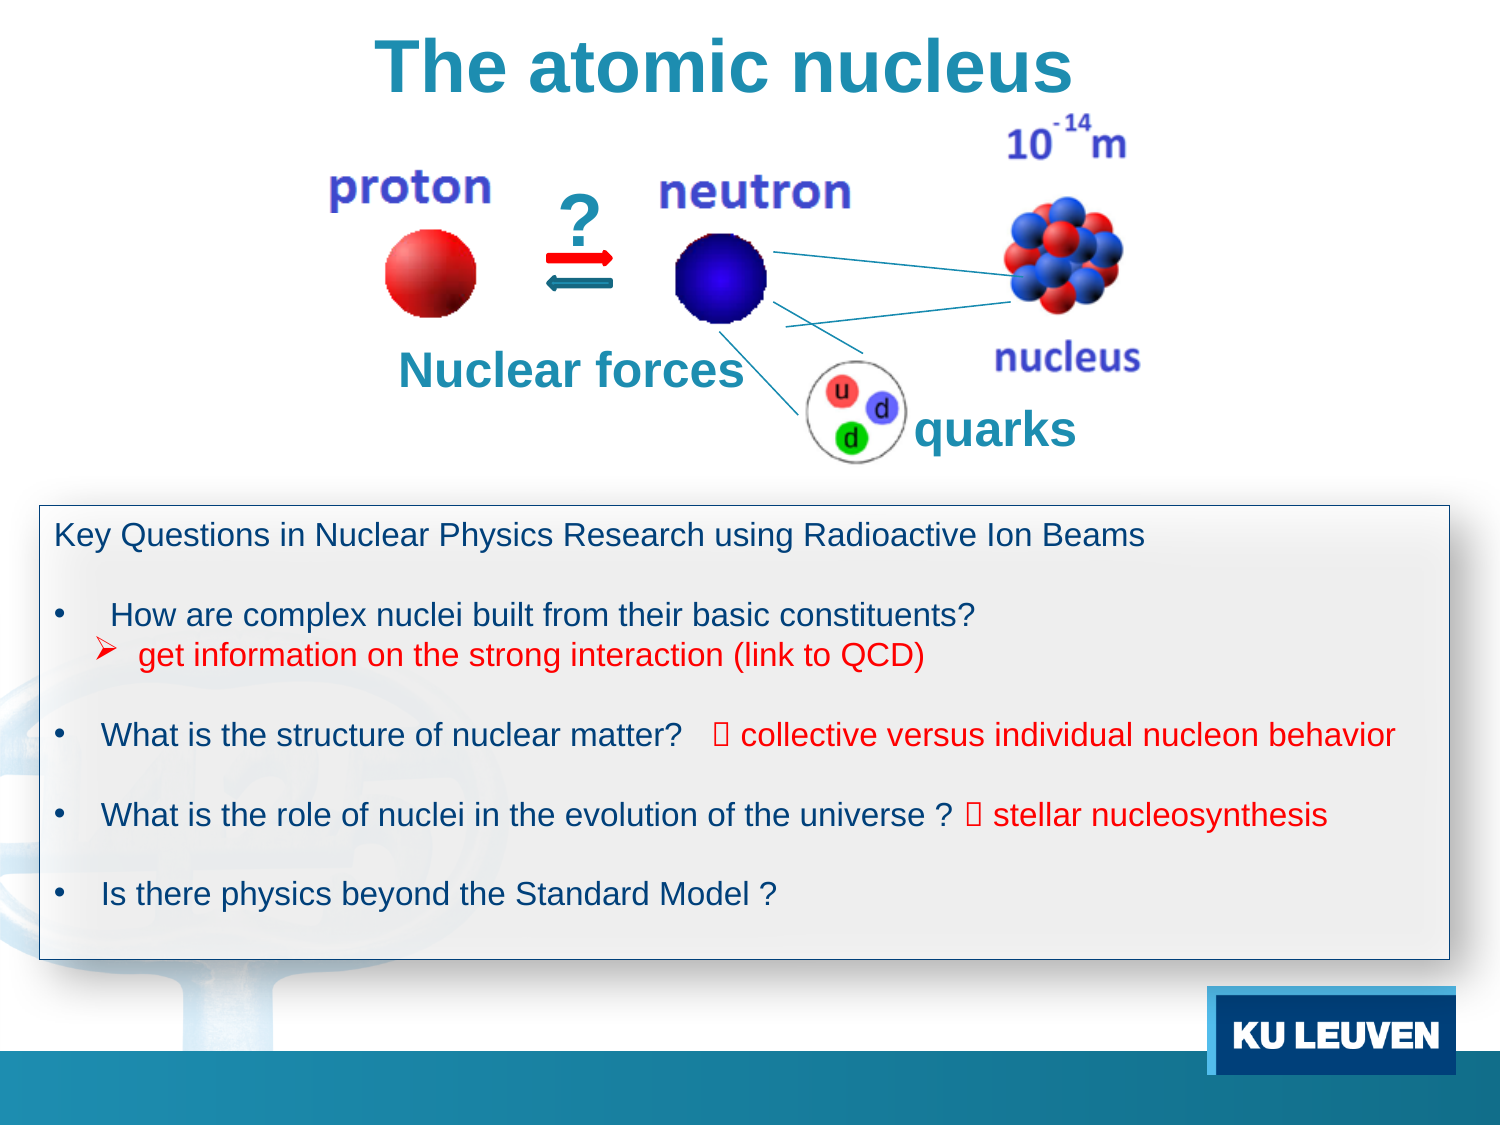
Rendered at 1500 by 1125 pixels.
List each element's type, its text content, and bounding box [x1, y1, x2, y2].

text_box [773, 301, 864, 354]
picture [647, 164, 858, 223]
text_box Nuclear forces [383, 330, 713, 406]
text_box ? [543, 164, 619, 270]
picture [373, 214, 493, 329]
picture [797, 353, 929, 478]
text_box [719, 331, 799, 416]
picture [660, 226, 779, 332]
picture [1207, 986, 1456, 1075]
text_box Key Questions in Nuclear Physics Research using Radioactive Ion Beams How are complex nuclei built from their basic constituents? get information on the strong interaction (link to QCD) What is the structure of nuclear matter?  collective versus individual nucleon behavior What is the role of nuclei in the evolution of the universe ?  stellar nucleosynthesis Is there physics beyond the Standard Model ? [39, 505, 1450, 960]
text_box quarks [934, 423, 1103, 465]
text_box The atomic nucleus [360, 9, 1090, 115]
picture [310, 164, 507, 213]
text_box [864, 301, 1011, 328]
picture [0, 614, 532, 1051]
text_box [773, 251, 1024, 278]
picture [935, 101, 1174, 415]
text_box [546, 274, 613, 292]
